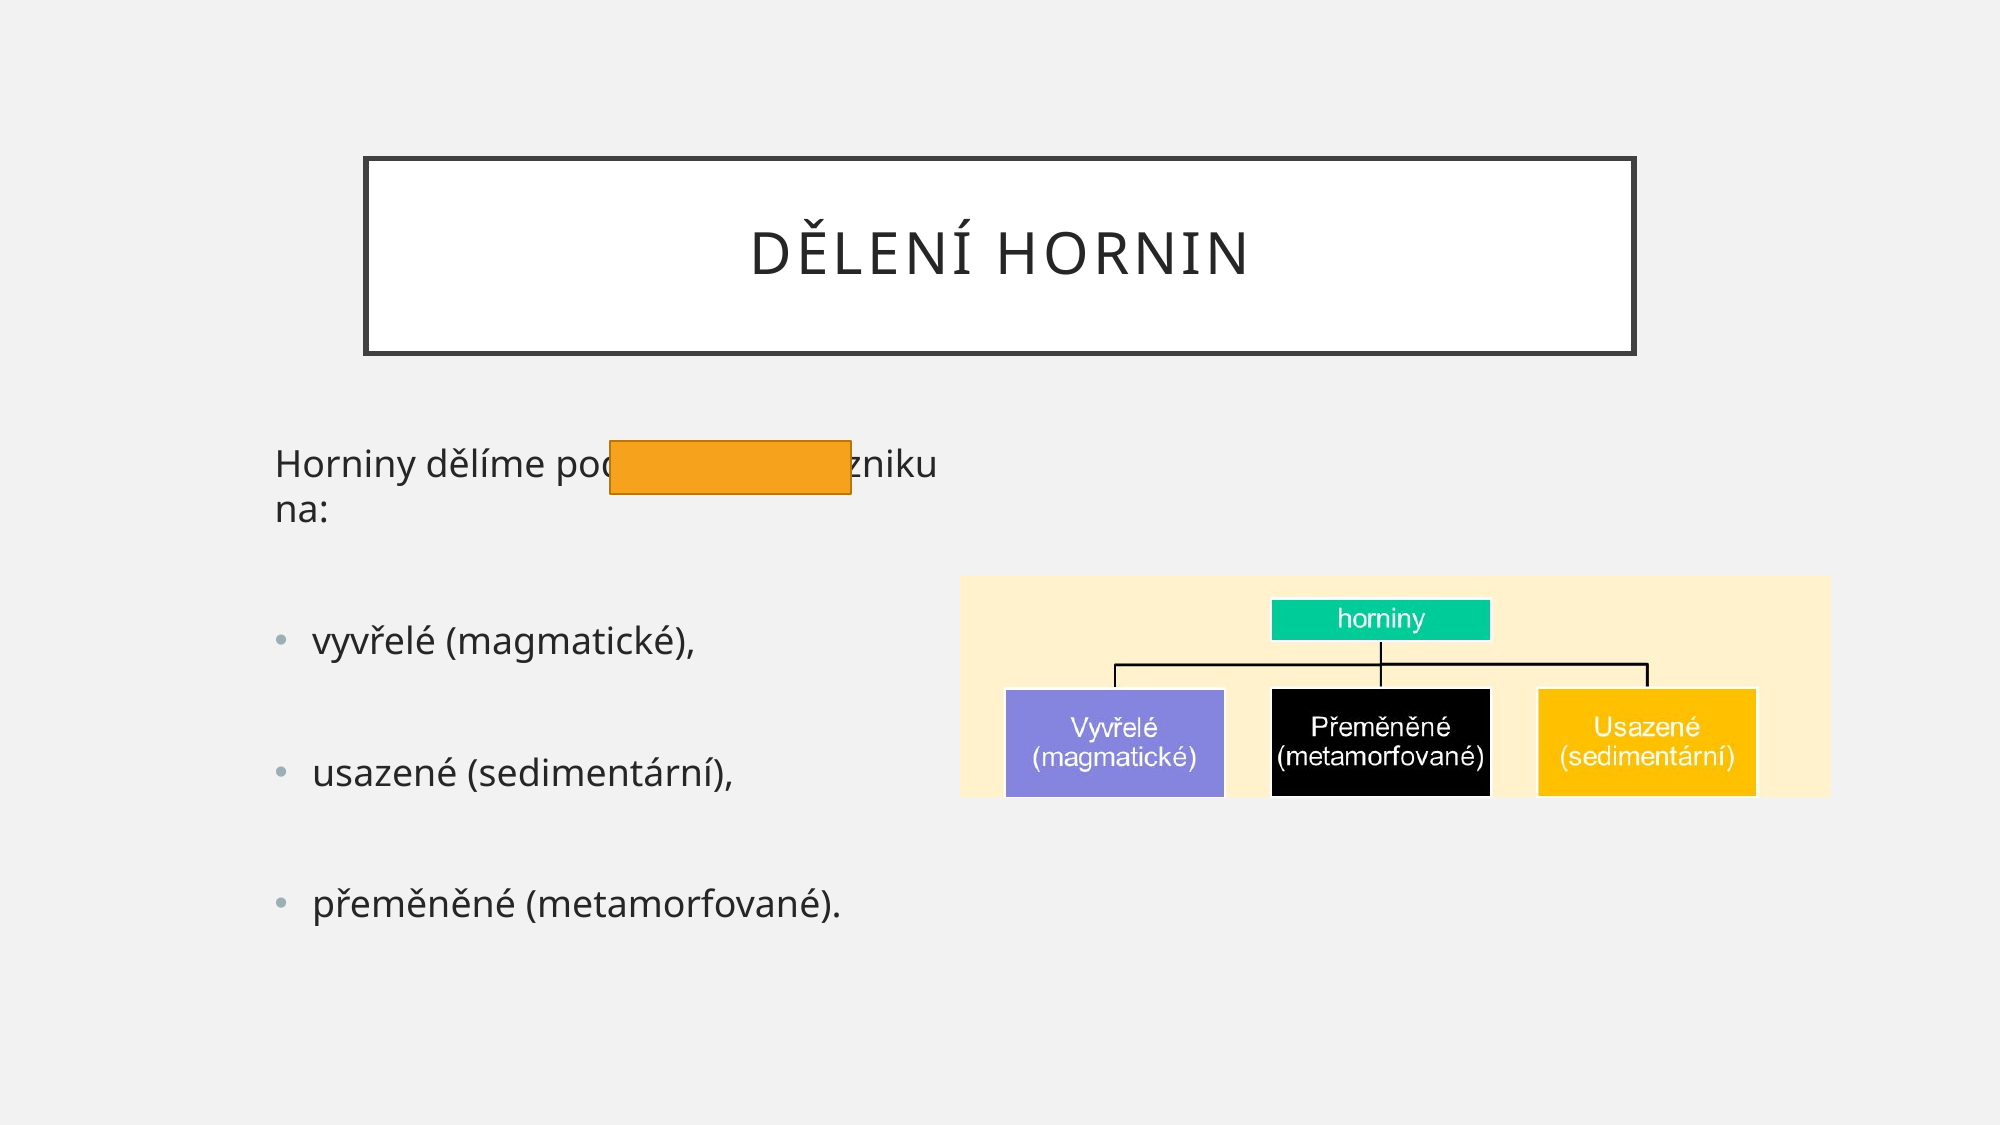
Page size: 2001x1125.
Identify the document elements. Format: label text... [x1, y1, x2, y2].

title Dělení hornin [363, 156, 1637, 356]
list Horniny dělíme podle způsobu vzniku na: vyvřelé (magmatické), usazené (sedimentární), přeměněné (metamorfované). [259, 432, 961, 942]
picture [960, 576, 1833, 798]
text_box [609, 440, 852, 495]
